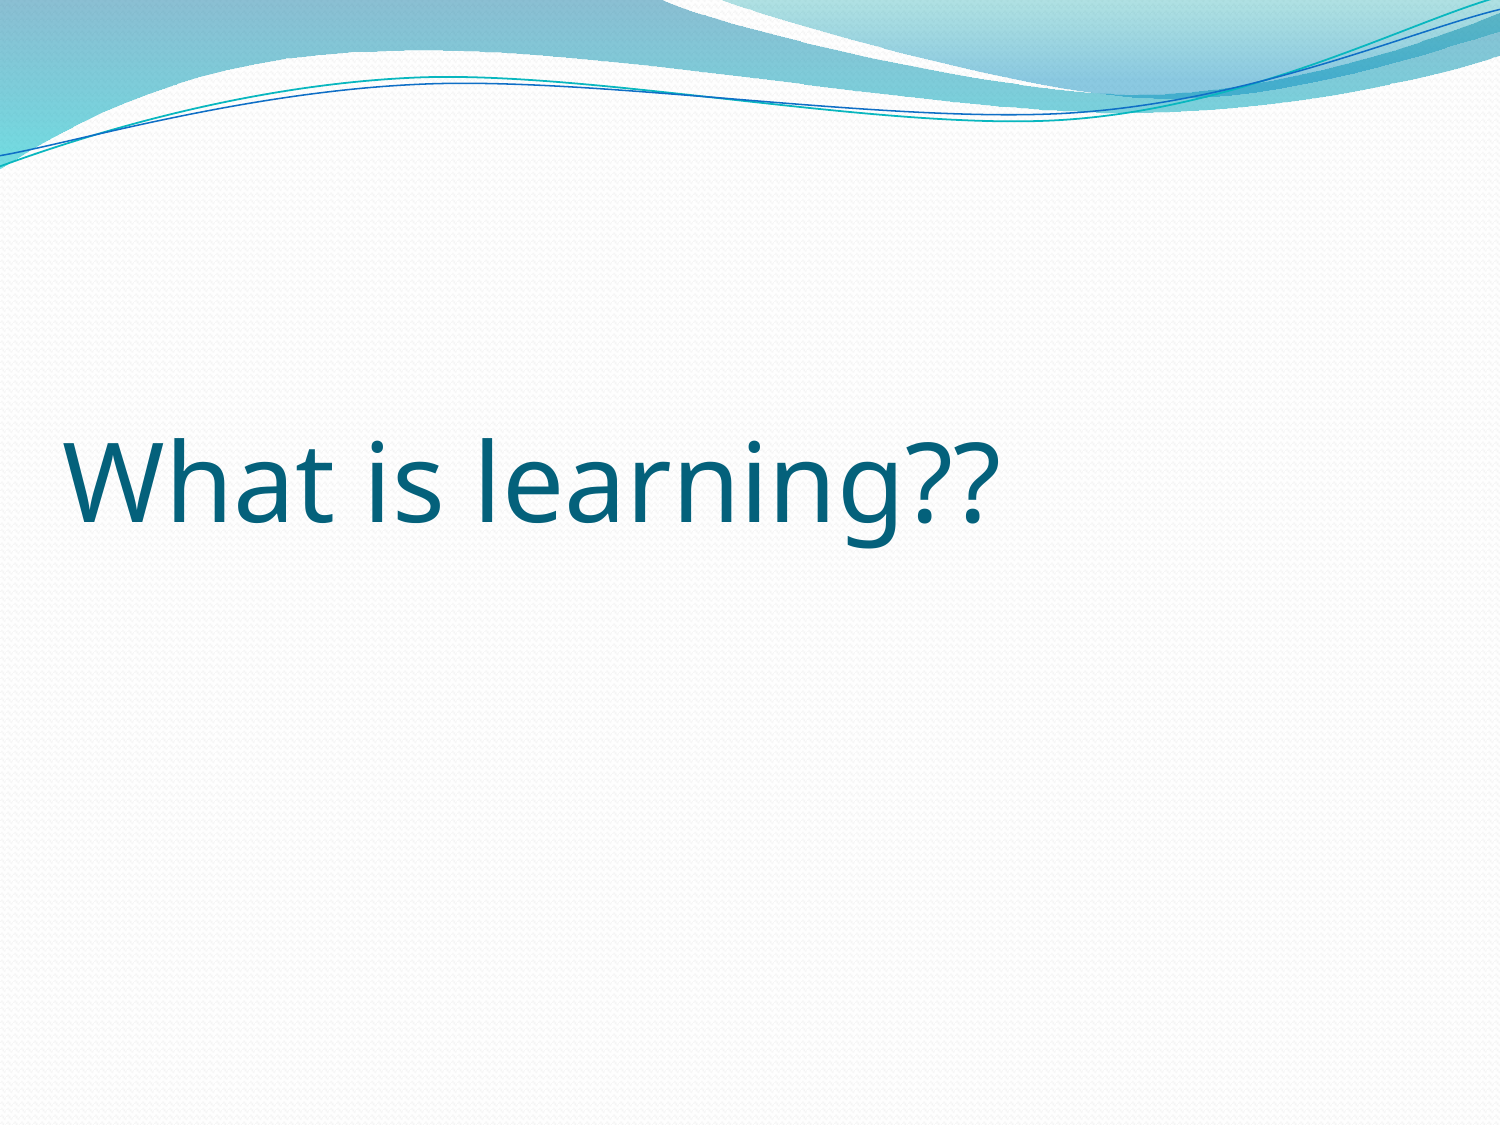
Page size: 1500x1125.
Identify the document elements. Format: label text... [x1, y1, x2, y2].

title What is learning?? [62, 99, 1426, 951]
